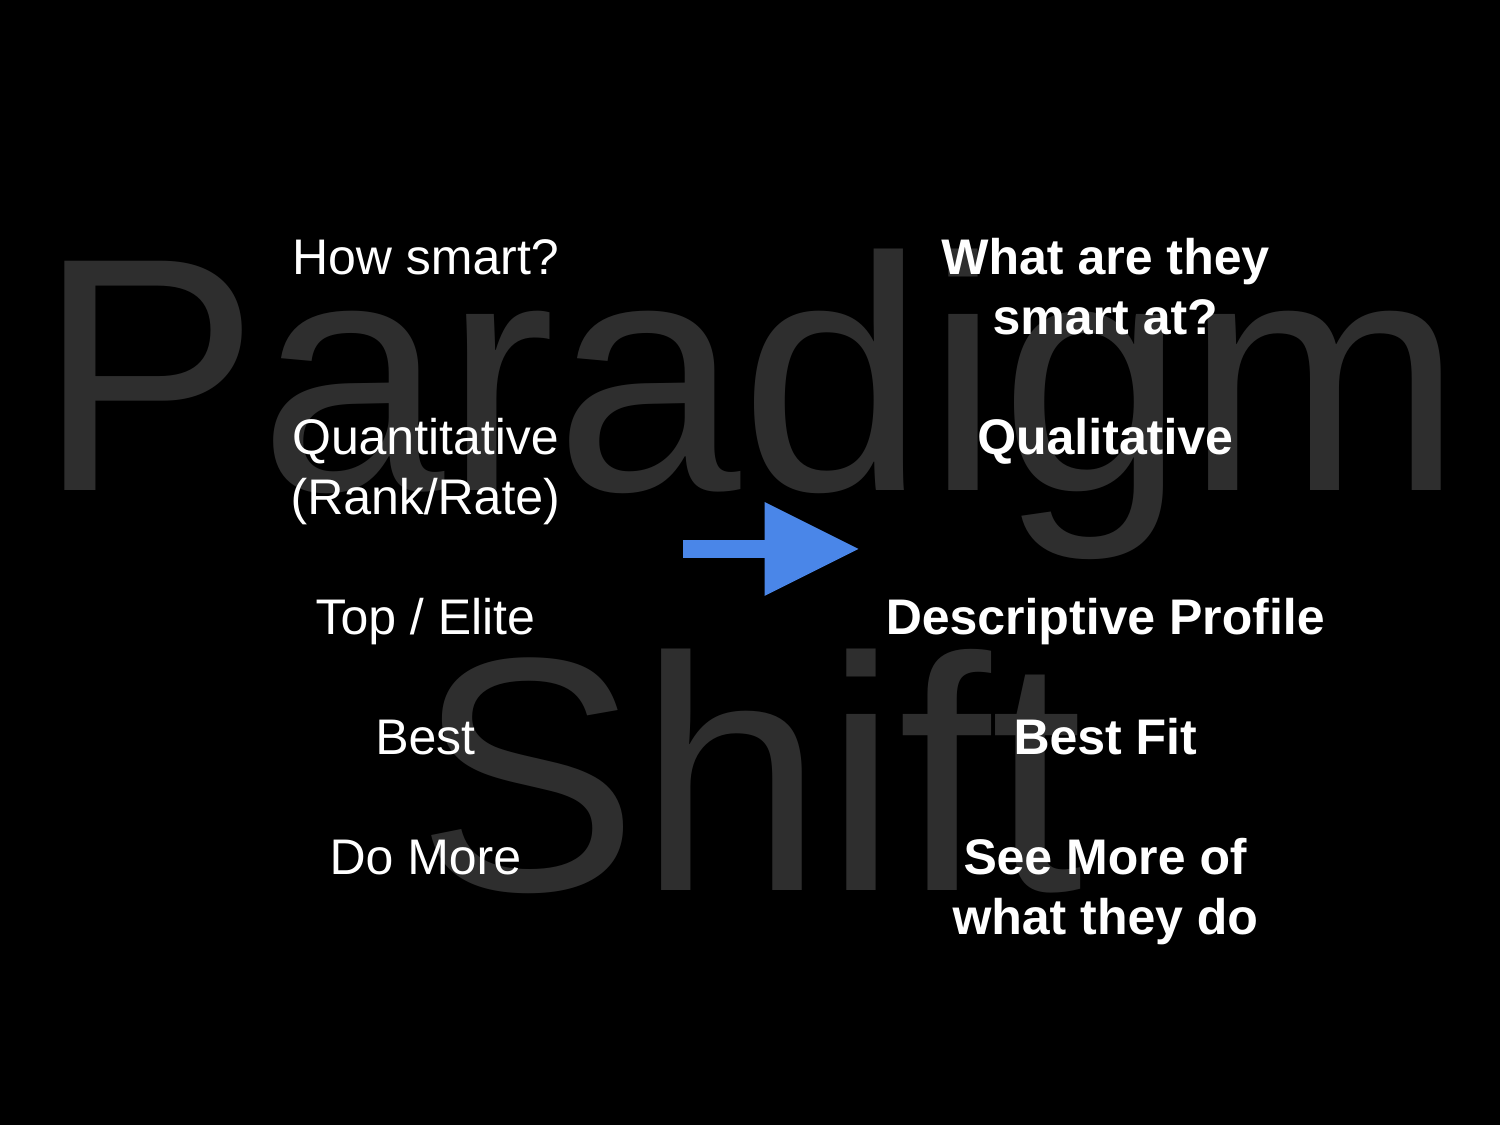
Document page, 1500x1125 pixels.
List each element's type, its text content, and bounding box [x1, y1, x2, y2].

text_box Paradigm Shift [0, 62, 1500, 335]
text_box How smart? Quantitative (Rank/Rate) Top / Elite Best Do More [163, 209, 688, 907]
text_box What are they smart at? Qualitative Descriptive Profile Best Fit See More of what they do [843, 209, 1368, 907]
